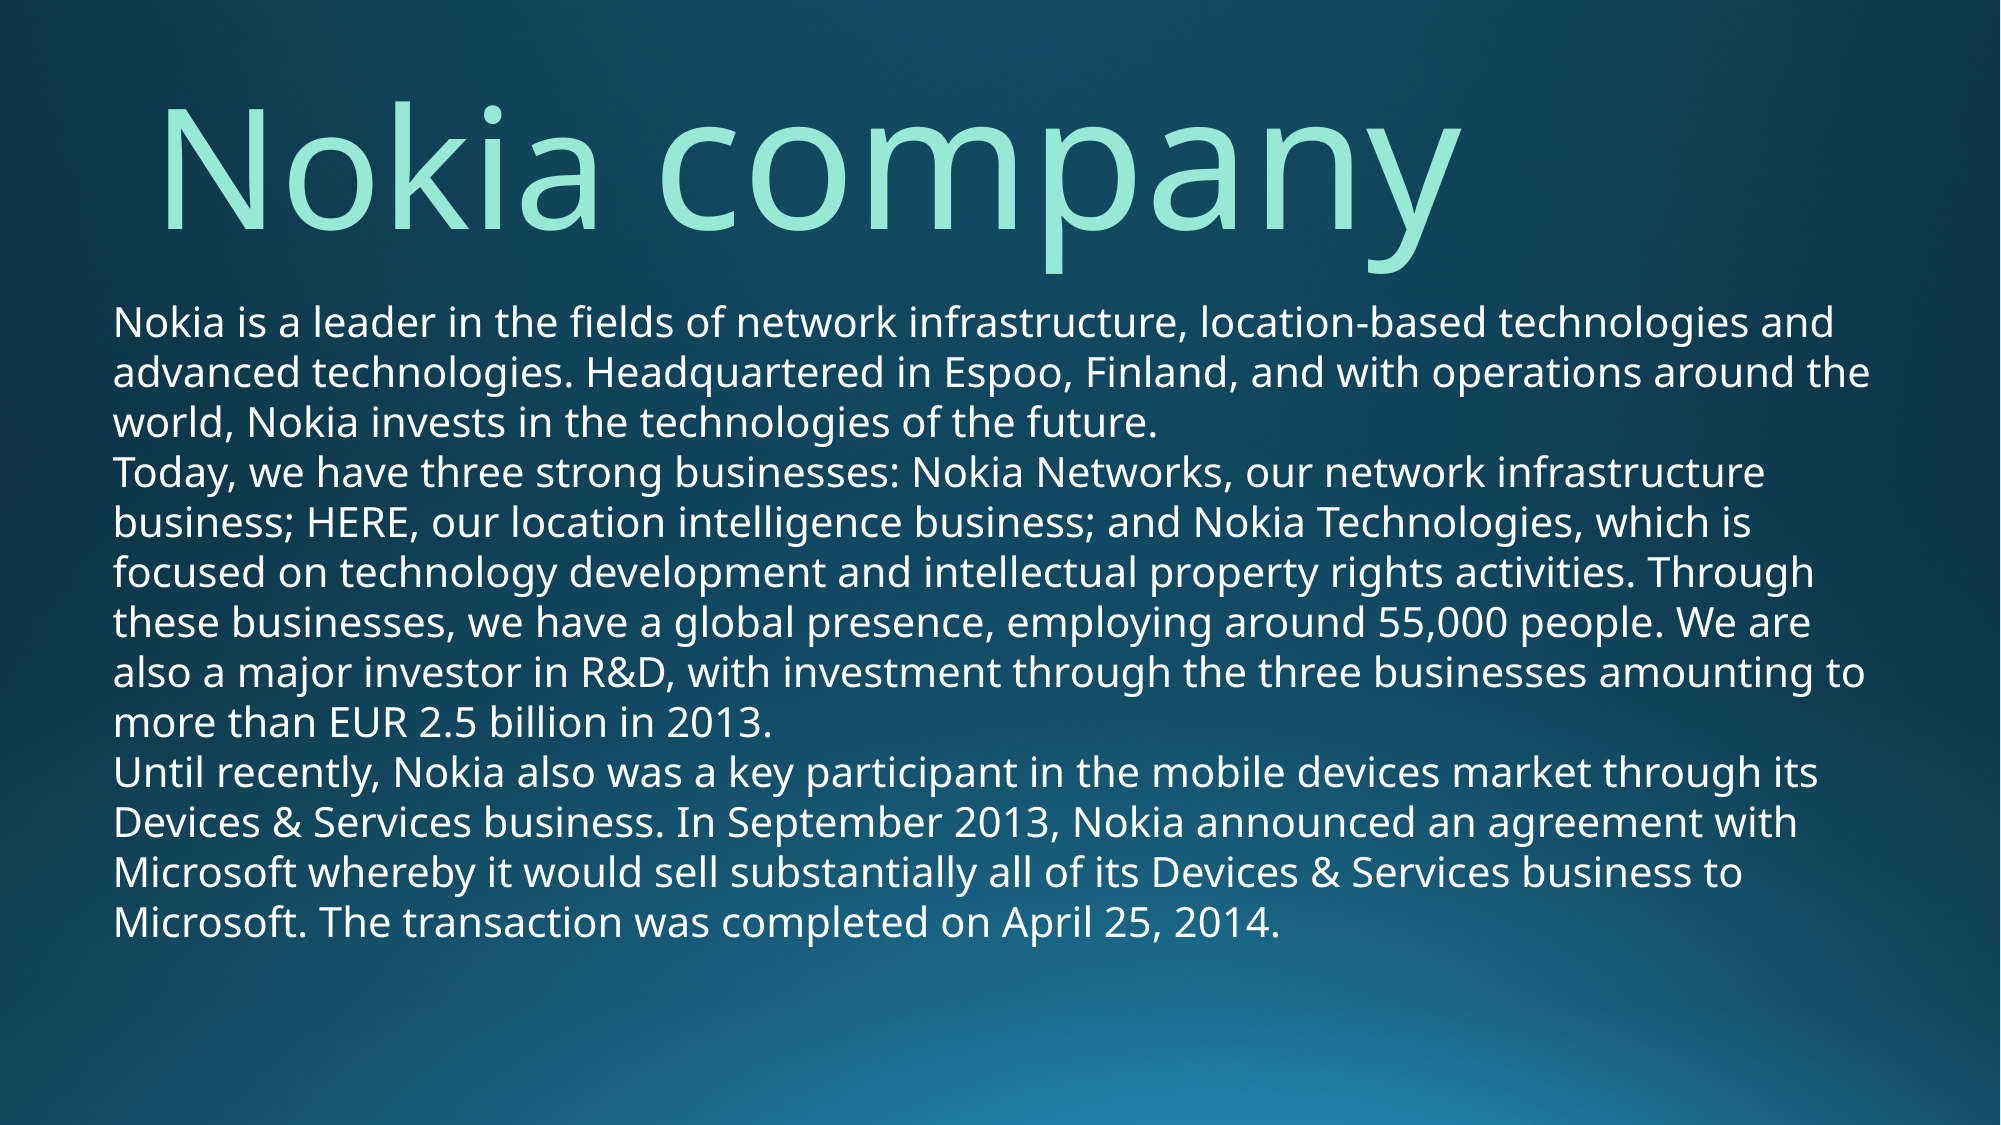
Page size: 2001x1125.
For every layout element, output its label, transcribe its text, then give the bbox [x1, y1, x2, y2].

picture [0, 0, 2001, 1125]
title Nokia company [137, 59, 1863, 278]
text_box Nokia is a leader in the fields of network infrastructure, location-based technologies and advanced technologies. Headquartered in Espoo, Finland, and with operations around the world, Nokia invests in the technologies of the future. Today, we have three strong businesses: Nokia Networks, our network infrastructure business; HERE, our location intelligence business; and Nokia Technologies, which is focused on technology development and intellectual property rights activities. Through these businesses, we have a global presence, employing around 55,000 people. We are also a major investor in R&D, with investment through the three businesses amounting to more than EUR 2.5 billion in 2013. Until recently, Nokia also was a key participant in the mobile devices market through its Devices & Services business. In September 2013, Nokia announced an agreement with Microsoft whereby it would sell substantially all of its Devices & Services business to Microsoft. The transaction was completed on April 25, 2014. [97, 288, 1903, 954]
